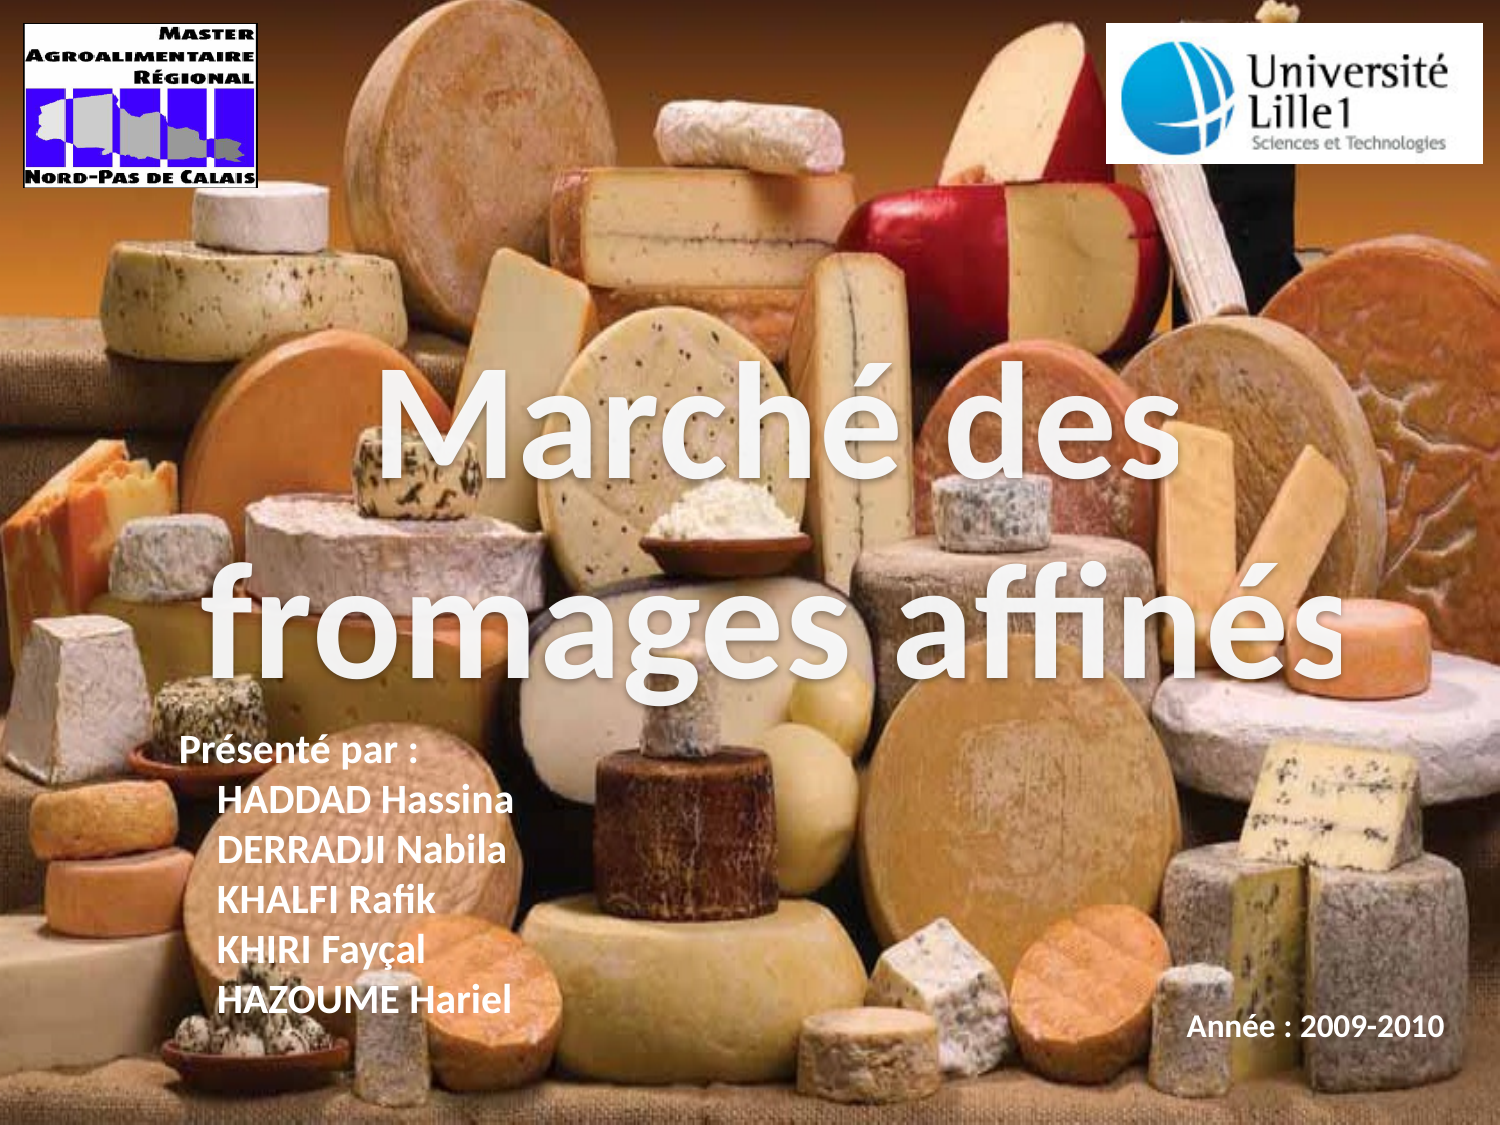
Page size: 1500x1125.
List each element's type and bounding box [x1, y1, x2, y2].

text_box [0, 0, 1500, 1125]
